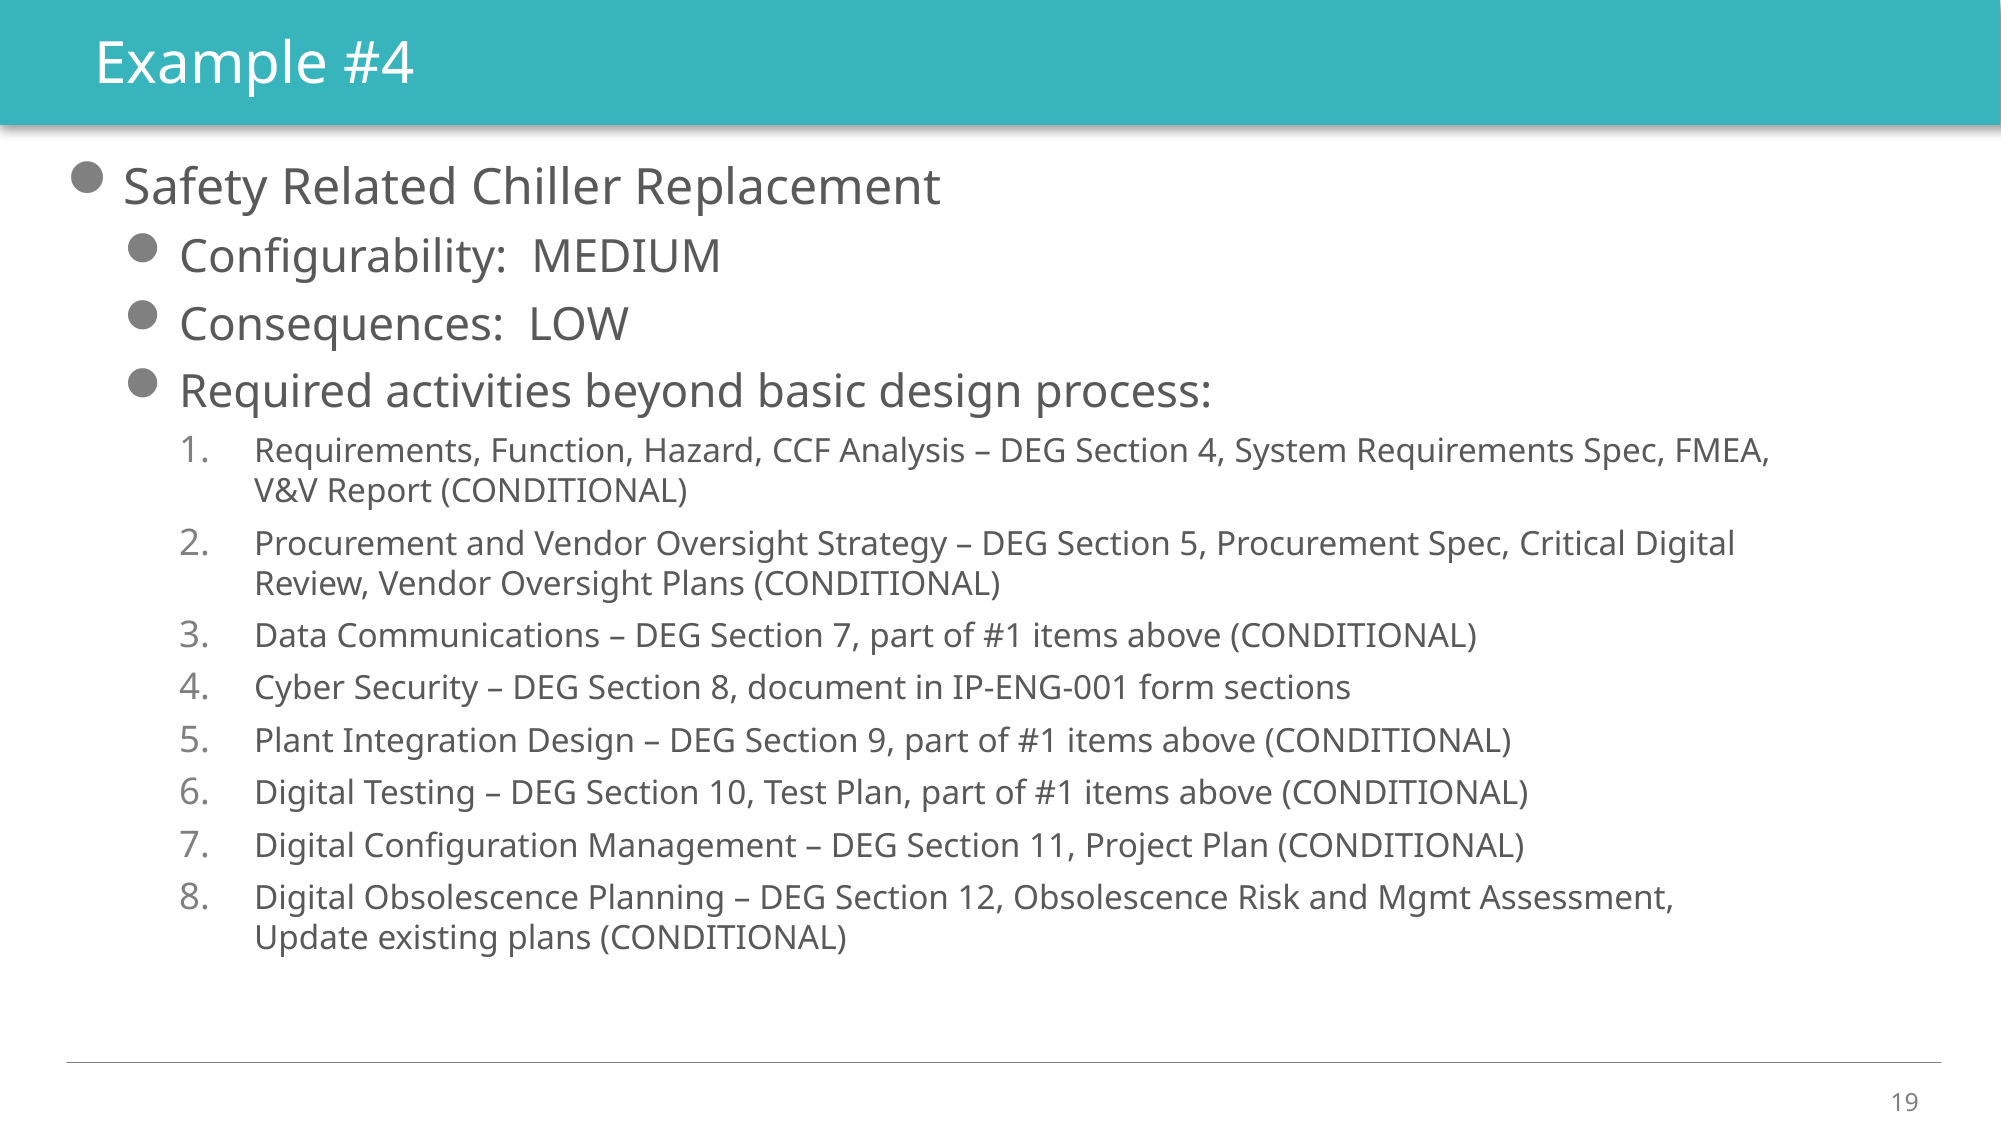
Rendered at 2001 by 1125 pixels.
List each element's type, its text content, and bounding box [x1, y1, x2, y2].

title Example #4 [94, 24, 1876, 79]
list Safety Related Chiller Replacement Configurability: MEDIUM Consequences: LOW Required activities beyond basic design process: Requirements, Function, Hazard, CCF Analysis – DEG Section 4, System Requirements Spec, FMEA, V&V Report (CONDITIONAL) Procurement and Vendor Oversight Strategy – DEG Section 5, Procurement Spec, Critical Digital Review, Vendor Oversight Plans (CONDITIONAL) Data Communications – DEG Section 7, part of #1 items above (CONDITIONAL) Cyber Security – DEG Section 8, document in IP-ENG-001 form sections Plant Integration Design – DEG Section 9, part of #1 items above (CONDITIONAL) Digital Testing – DEG Section 10, Test Plan, part of #1 items above (CONDITIONAL) Digital Configuration Management – DEG Section 11, Project Plan (CONDITIONAL) Digital Obsolescence Planning – DEG Section 12, Obsolescence Risk and Mgmt Assessment, Update existing plans (CONDITIONAL) [66, 154, 1797, 868]
